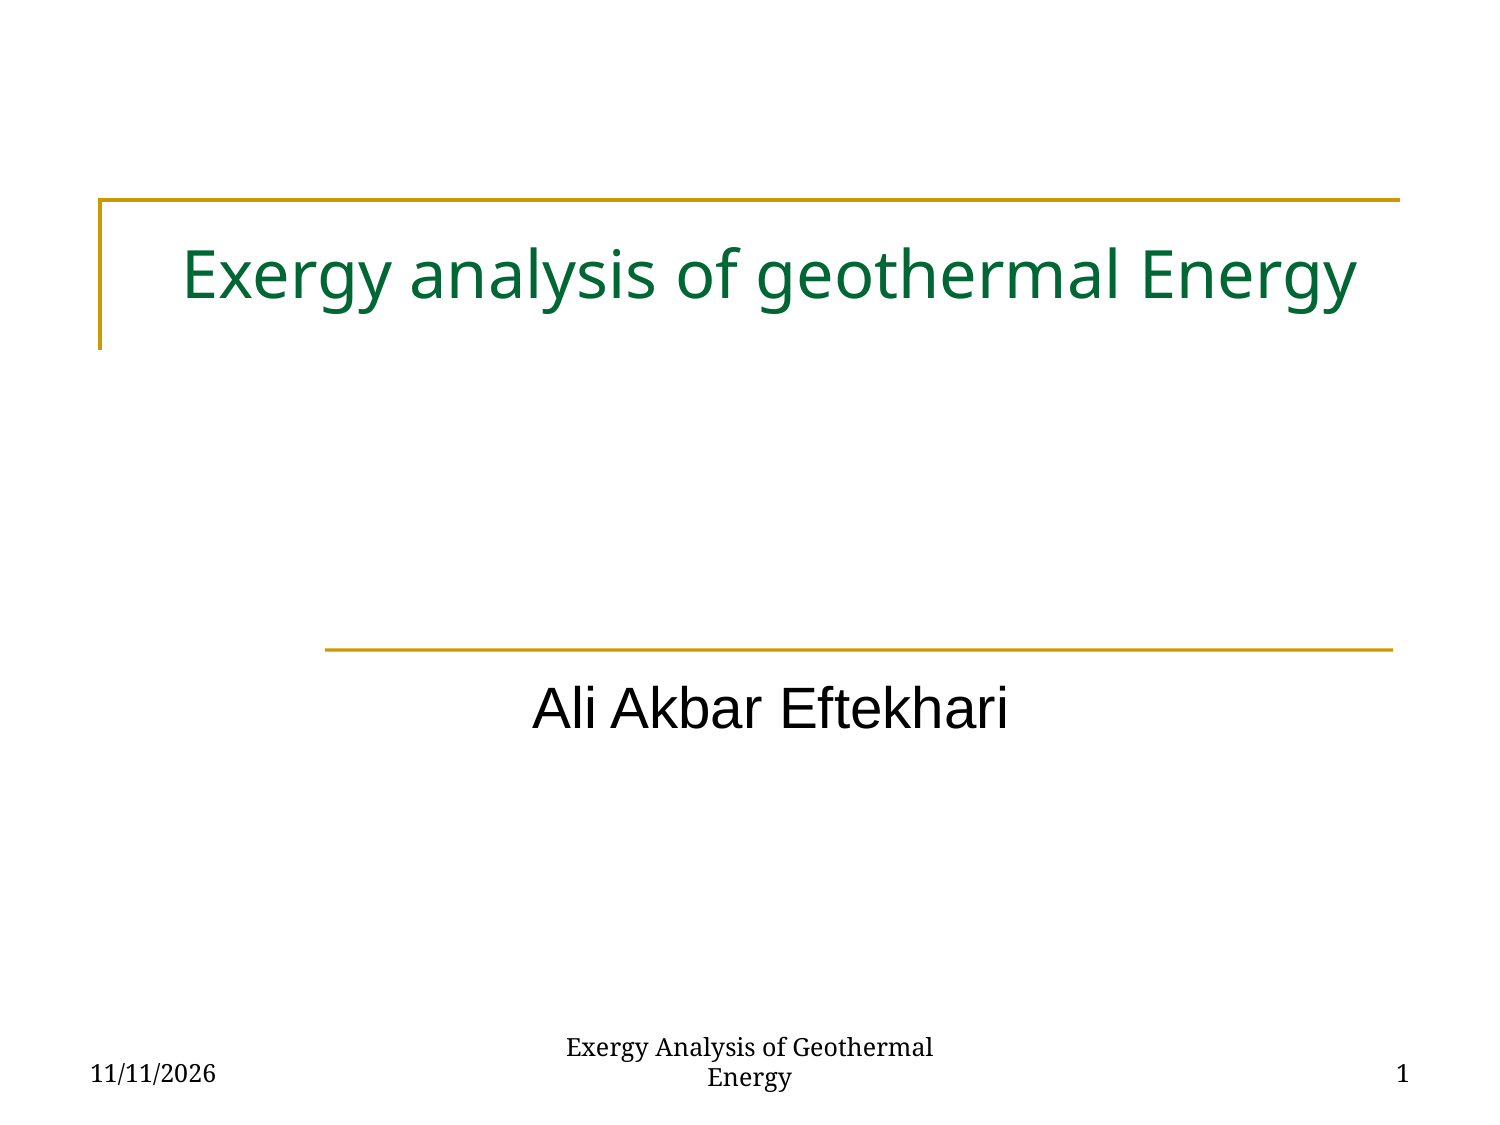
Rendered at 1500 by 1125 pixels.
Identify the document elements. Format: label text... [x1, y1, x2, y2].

text_box Exergy analysis of geothermal Energy [149, 224, 1391, 320]
footer Exergy Analysis of Geothermal Energy [512, 1023, 988, 1100]
subtitle Ali Akbar Eftekhari [437, 662, 1106, 951]
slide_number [74, 1023, 426, 1100]
slide_number 1 [1074, 1023, 1426, 1100]
